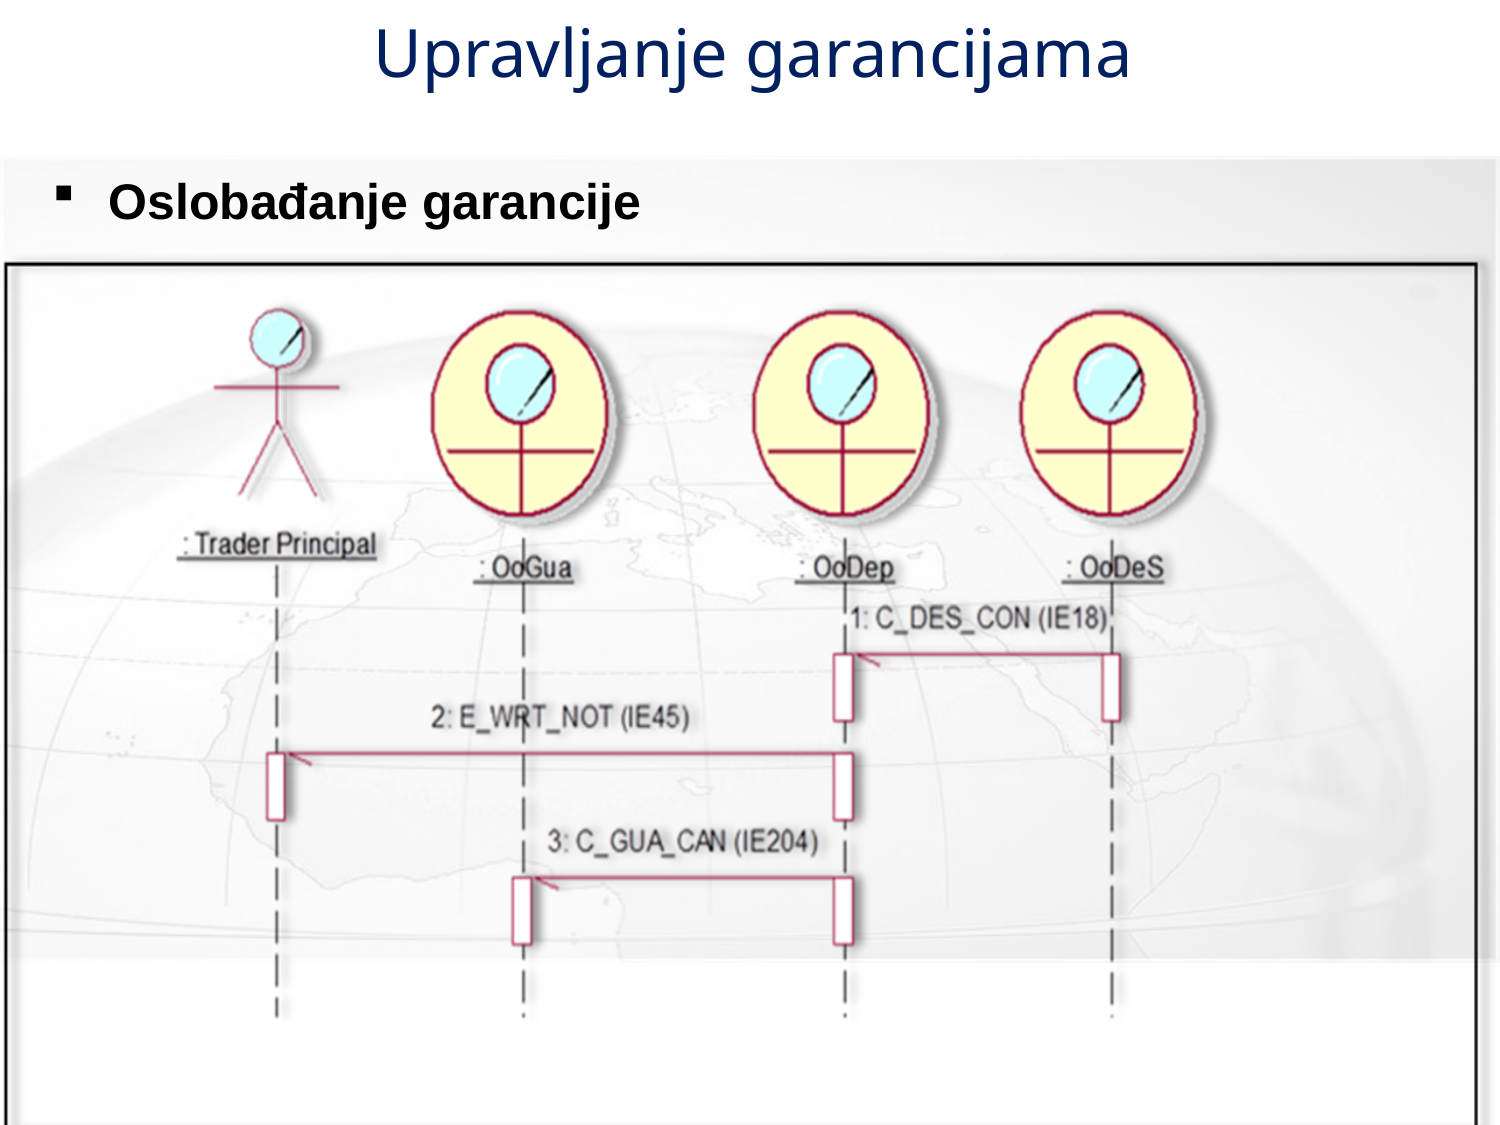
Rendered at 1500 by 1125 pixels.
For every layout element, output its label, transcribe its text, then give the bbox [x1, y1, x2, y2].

title Upravljanje garancijama [123, 12, 1418, 143]
text_box Oslobađanje garancije [37, 162, 1448, 247]
picture [0, 156, 1500, 1125]
